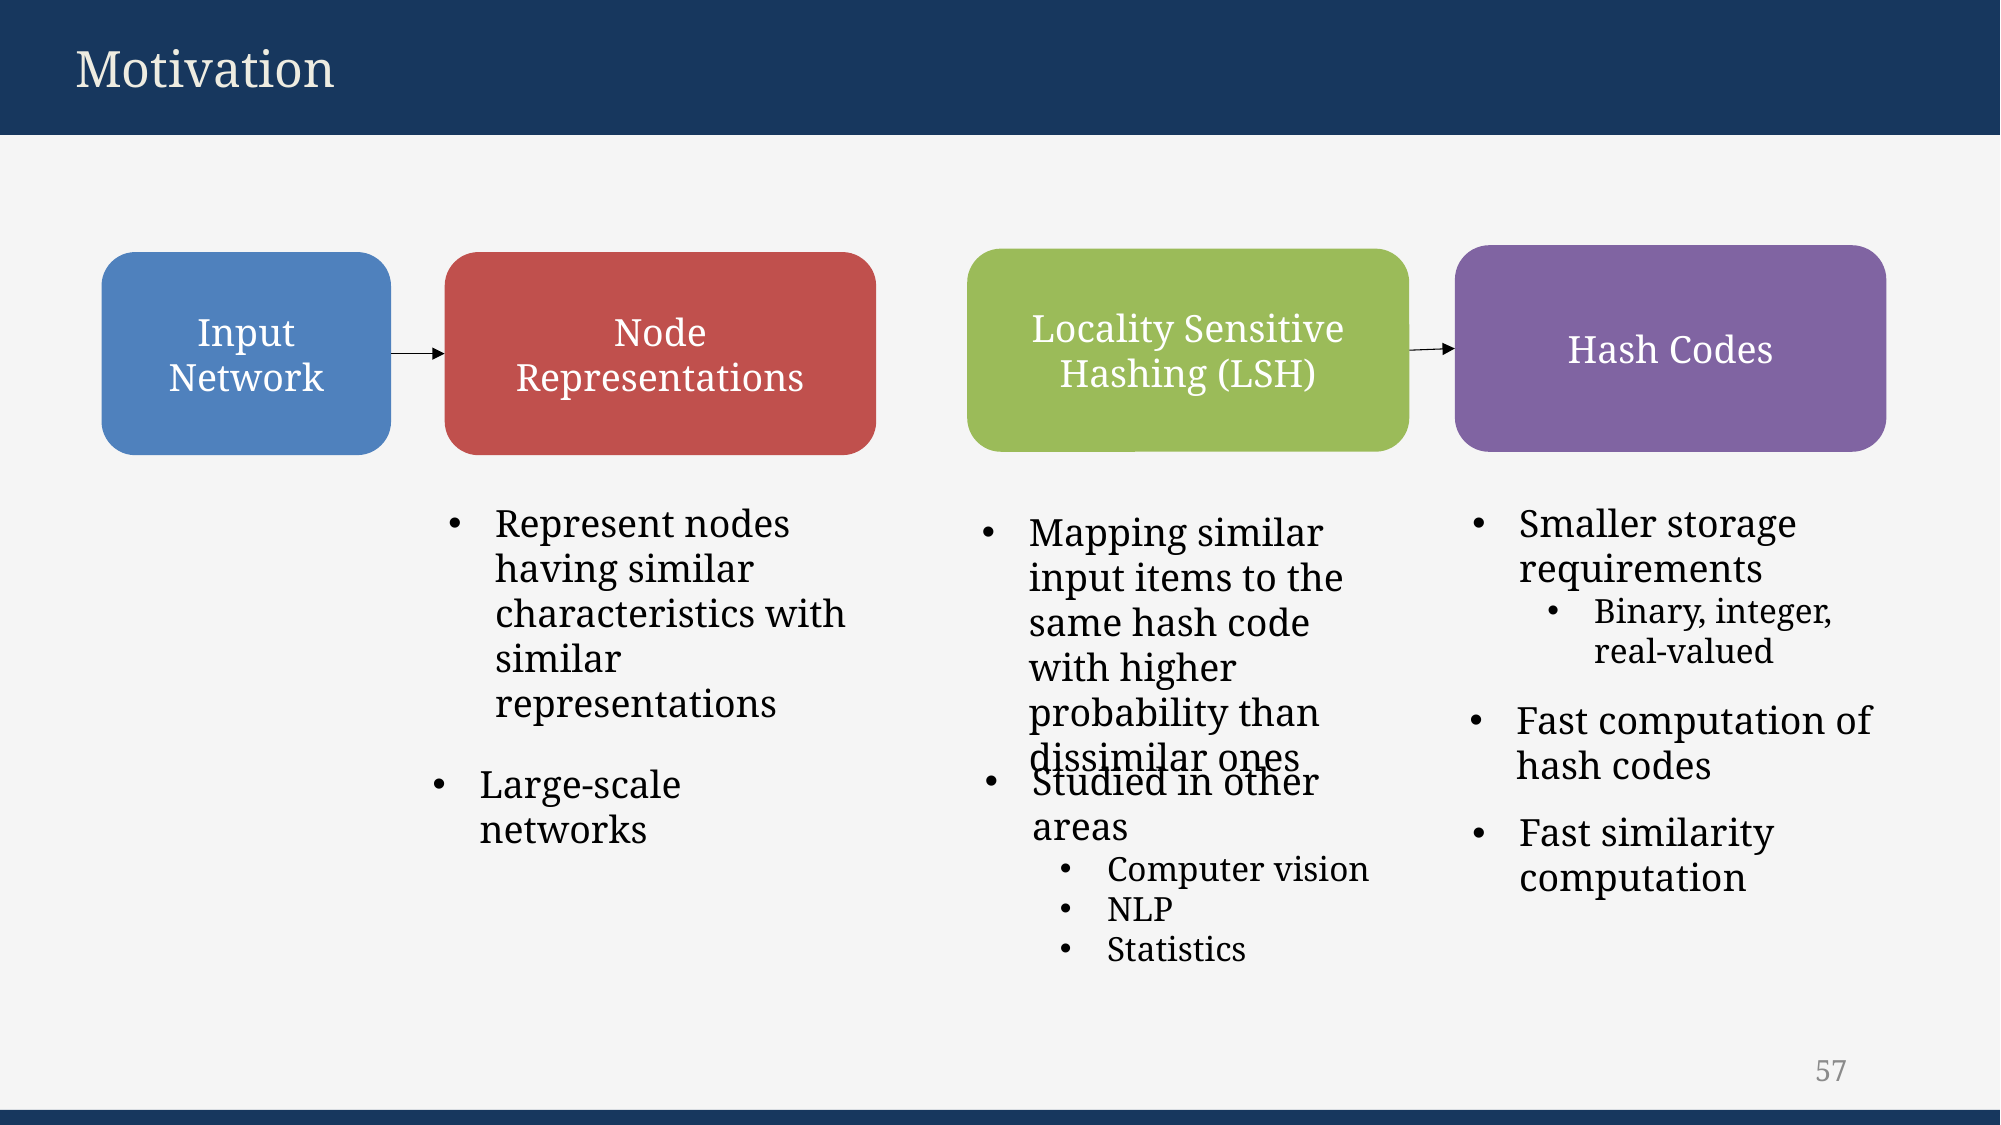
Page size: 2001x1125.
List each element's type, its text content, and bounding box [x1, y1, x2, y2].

text_box Locality Sensitive Hashing (LSH) [966, 247, 1411, 453]
text_box Node Representations [443, 251, 878, 457]
text_box Input Network [100, 251, 393, 457]
text_box Studied in other areas Computer vision NLP Statistics [970, 751, 1421, 976]
text_box Motivation [0, 0, 2000, 136]
text_box Large-scale networks [417, 753, 850, 859]
text_box Fast computation of hash codes [1454, 689, 1915, 795]
slide_number 57 [1412, 1042, 1863, 1103]
text_box Fast similarity computation [1457, 802, 1917, 907]
text_box Represent nodes having similar characteristics with similar representations [433, 492, 908, 733]
text_box Mapping similar input items to the same hash code with higher probability than dissimilar ones [967, 501, 1410, 786]
text_box Smaller storage requirements Binary, integer, real-valued [1457, 492, 1890, 678]
text_box Hash Codes [1453, 244, 1888, 453]
text_box [0, 1109, 2000, 1125]
